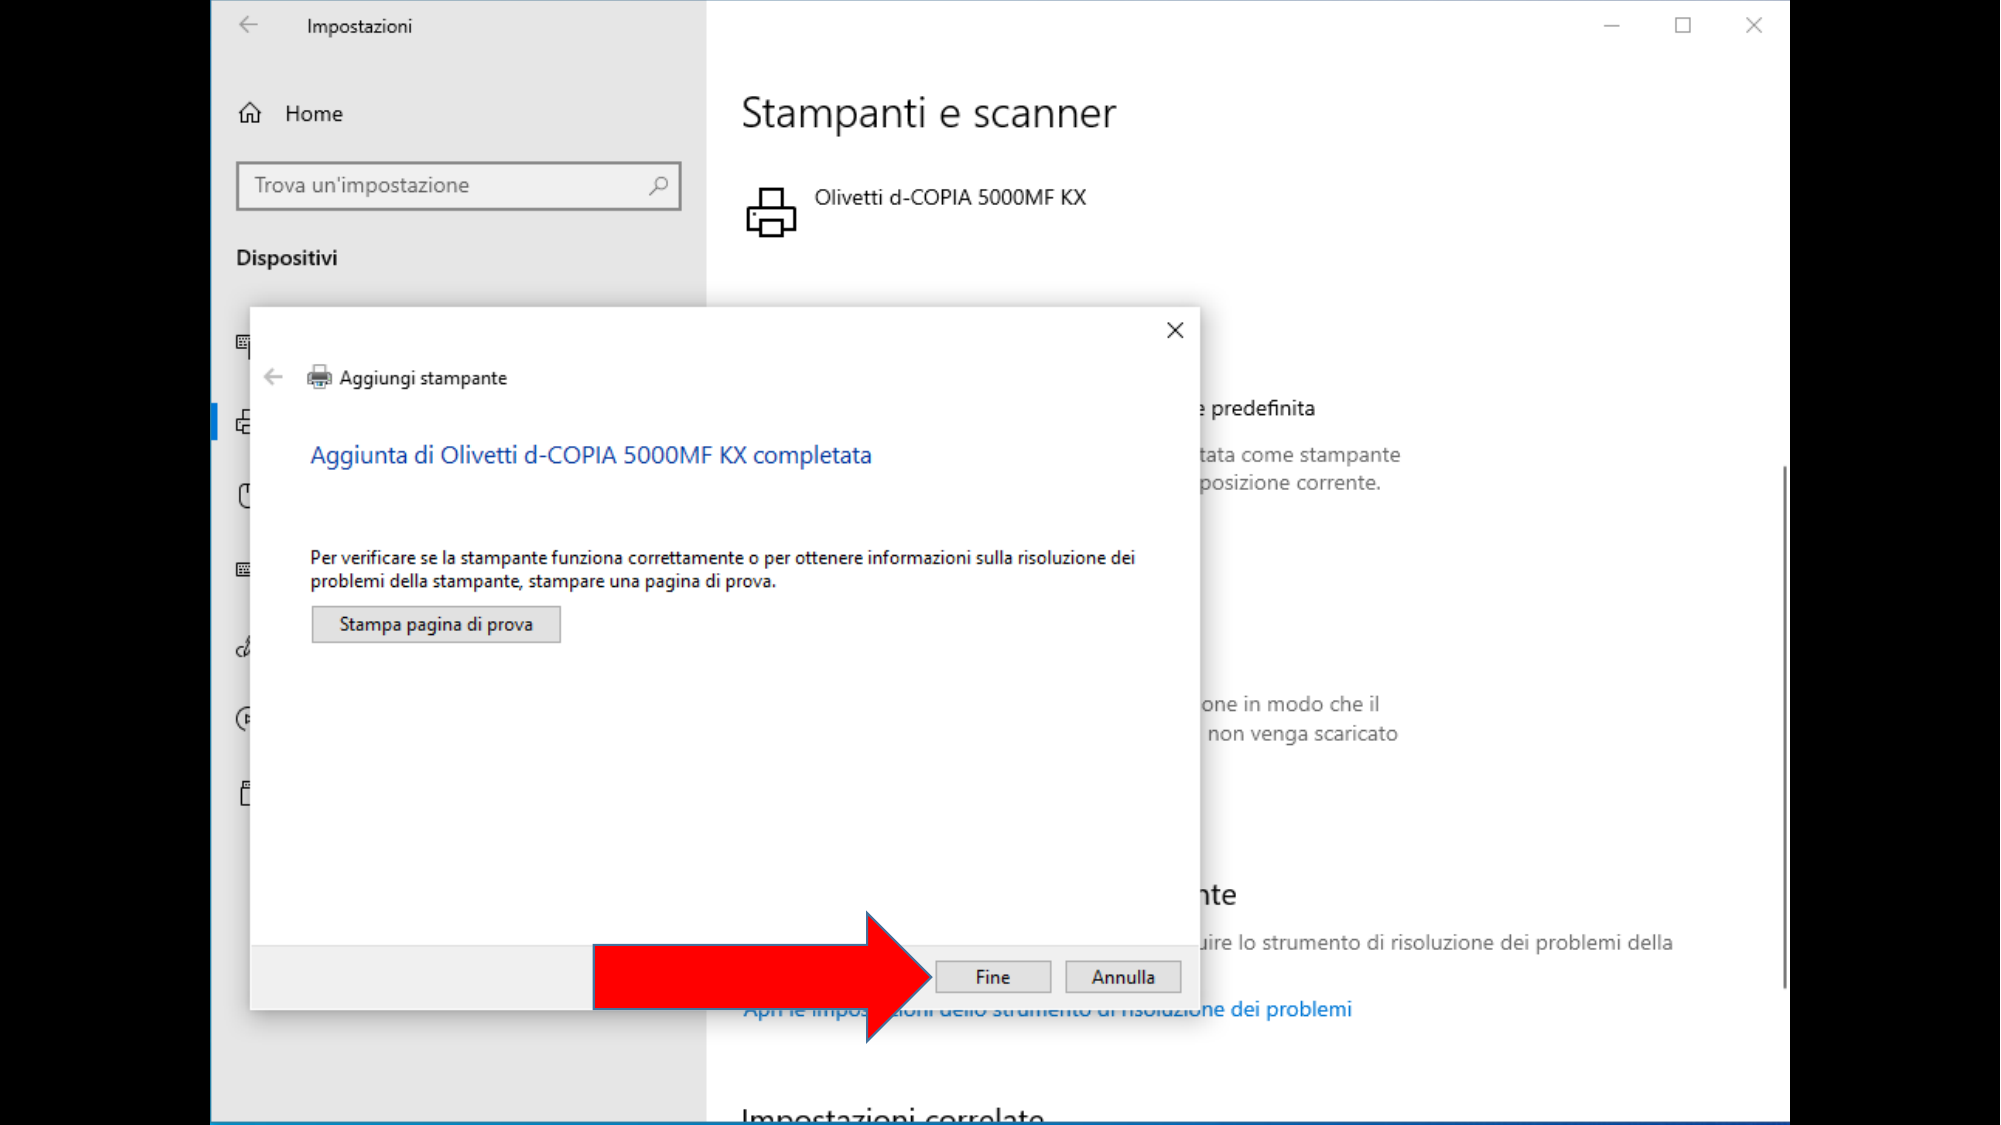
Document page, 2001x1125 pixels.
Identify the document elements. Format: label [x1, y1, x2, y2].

picture [209, 0, 1790, 1125]
